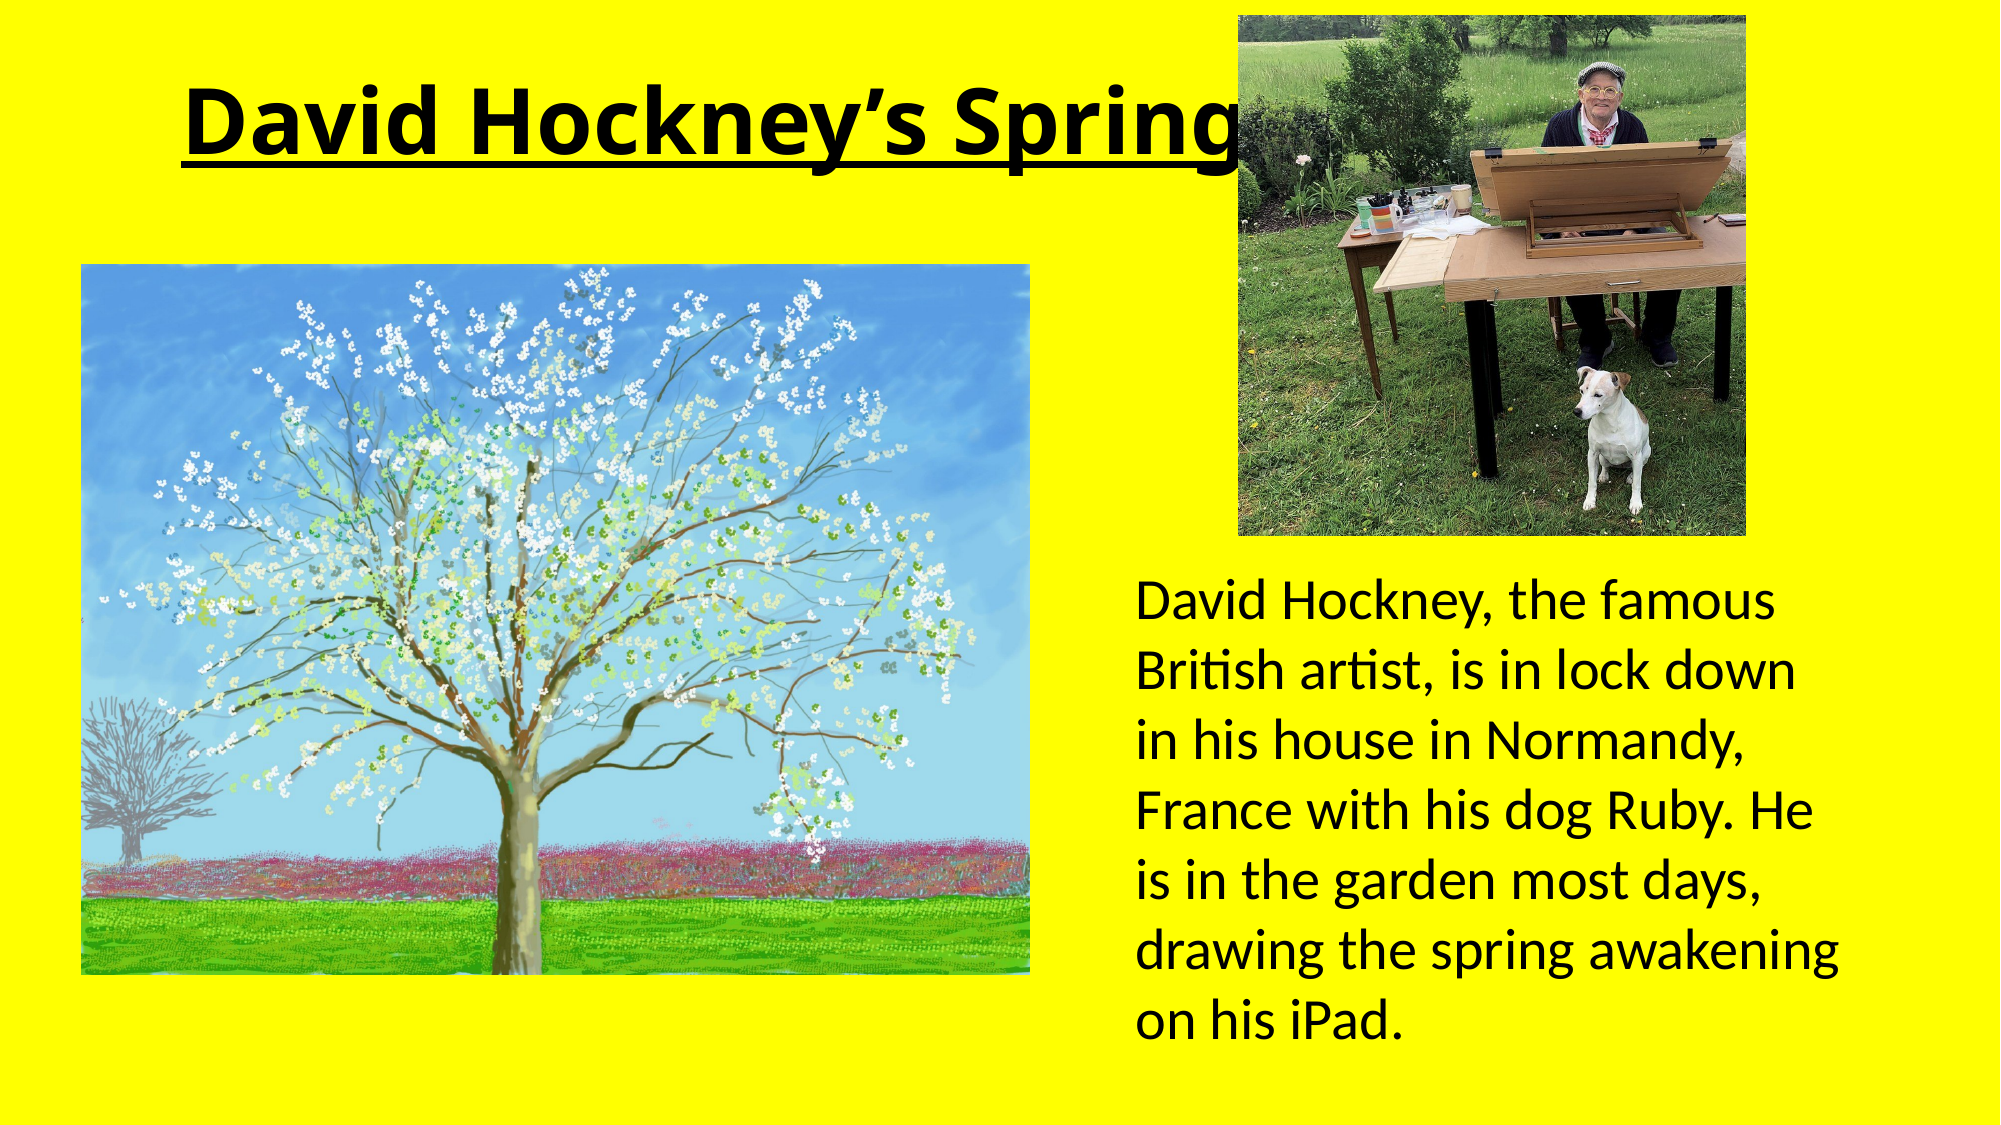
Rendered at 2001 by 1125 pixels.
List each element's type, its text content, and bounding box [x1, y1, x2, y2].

text_box David Hockney, the famous British artist, is in lock down in his house in Normandy, France with his dog Ruby. He is in the garden most days, drawing the spring awakening on his iPad. [1120, 553, 1863, 1059]
title David Hockney’s Spring Art [0, 16, 1238, 234]
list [81, 264, 1030, 975]
picture [1238, 15, 1746, 536]
